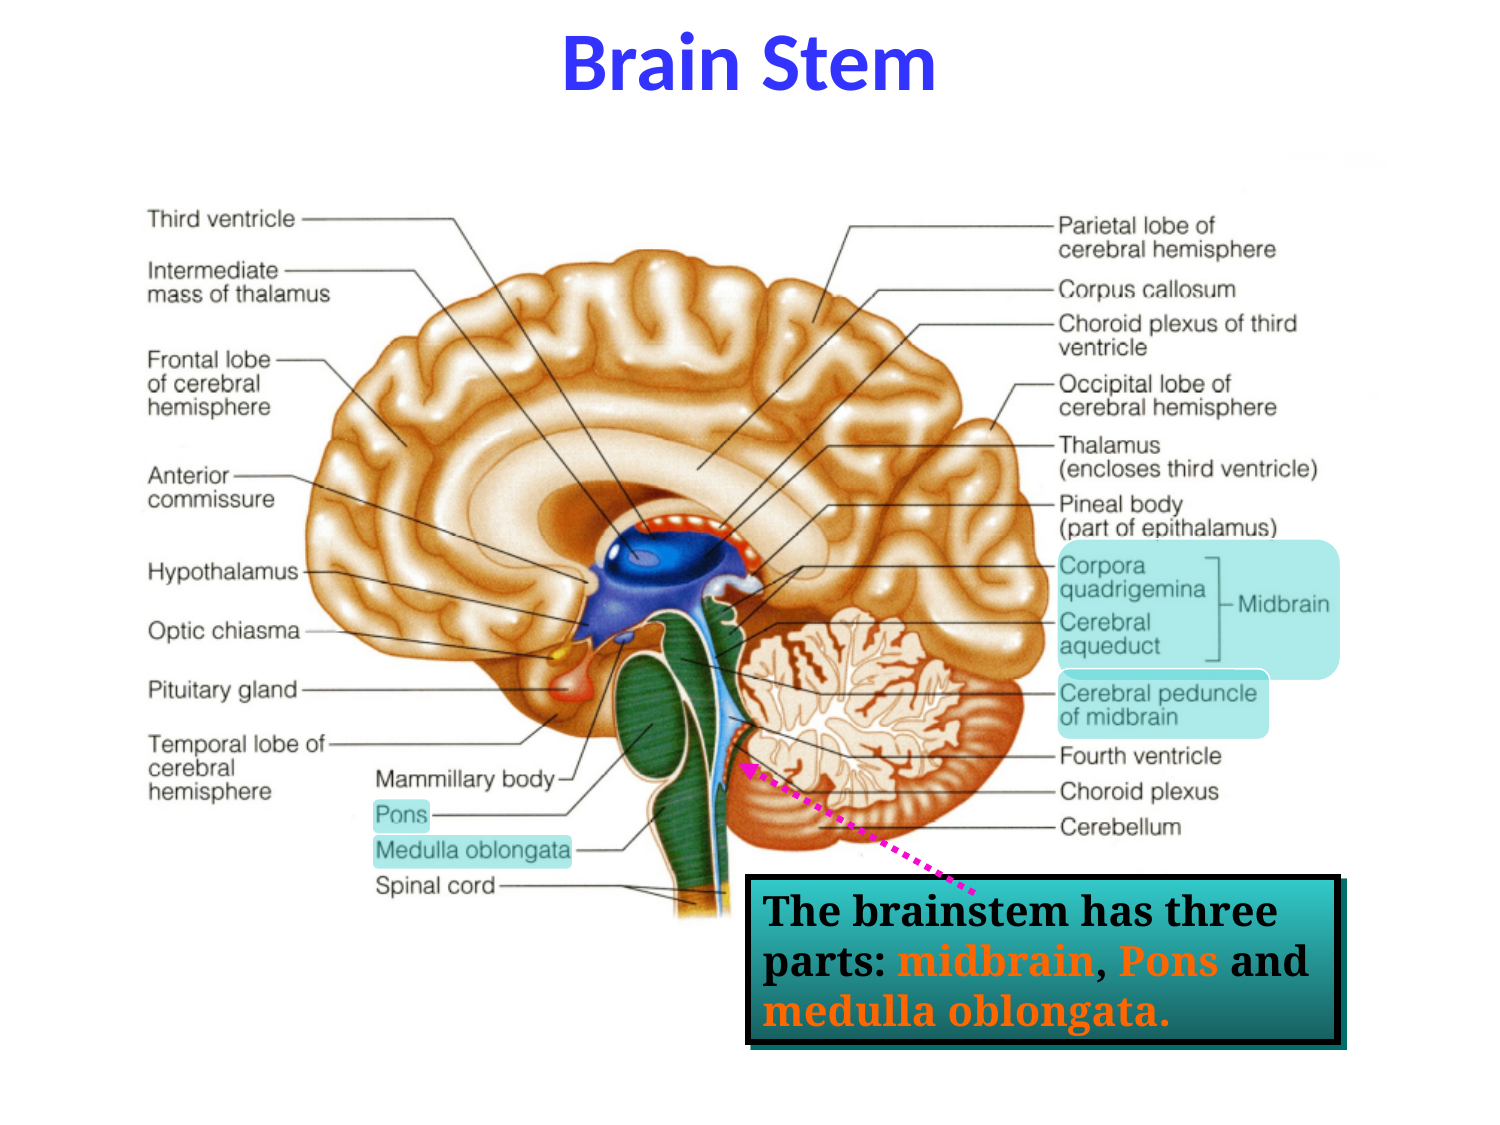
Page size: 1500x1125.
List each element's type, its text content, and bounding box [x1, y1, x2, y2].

picture [111, 154, 1389, 1024]
text_box The brainstem has three parts: midbrain, Pons and medulla oblongata. [747, 1032, 1338, 1042]
text_box Brain Stem [0, 0, 1500, 115]
